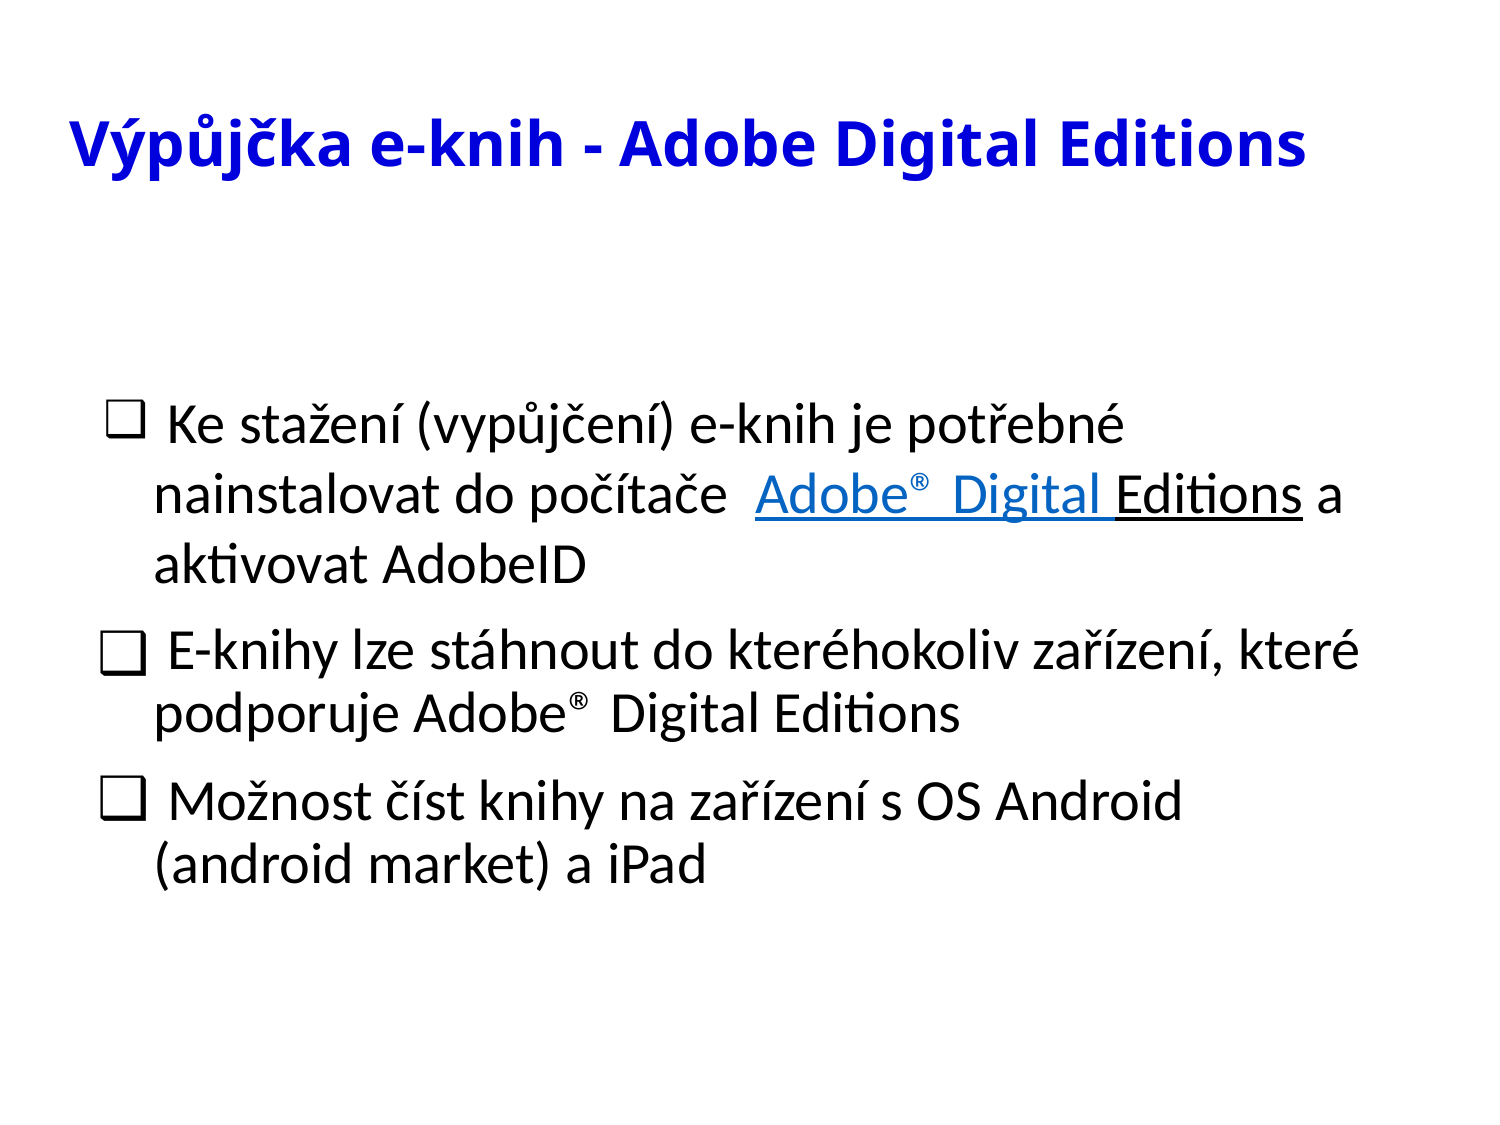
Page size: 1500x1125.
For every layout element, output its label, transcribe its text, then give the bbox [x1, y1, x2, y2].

text_box Ke stažení (vypůjčení) e-knih je potřebné nainstalovat do počítače Adobe® Digital Editions a aktivovat AdobeID E-knihy lze stáhnout do kteréhokoliv zařízení, které podporuje Adobe® Digital Editions Možnost číst knihy na zařízení s OS Android (android market) a iPad [82, 369, 1409, 919]
text_box Výpůjčka e-knih - Adobe Digital Editions [69, 105, 1396, 218]
